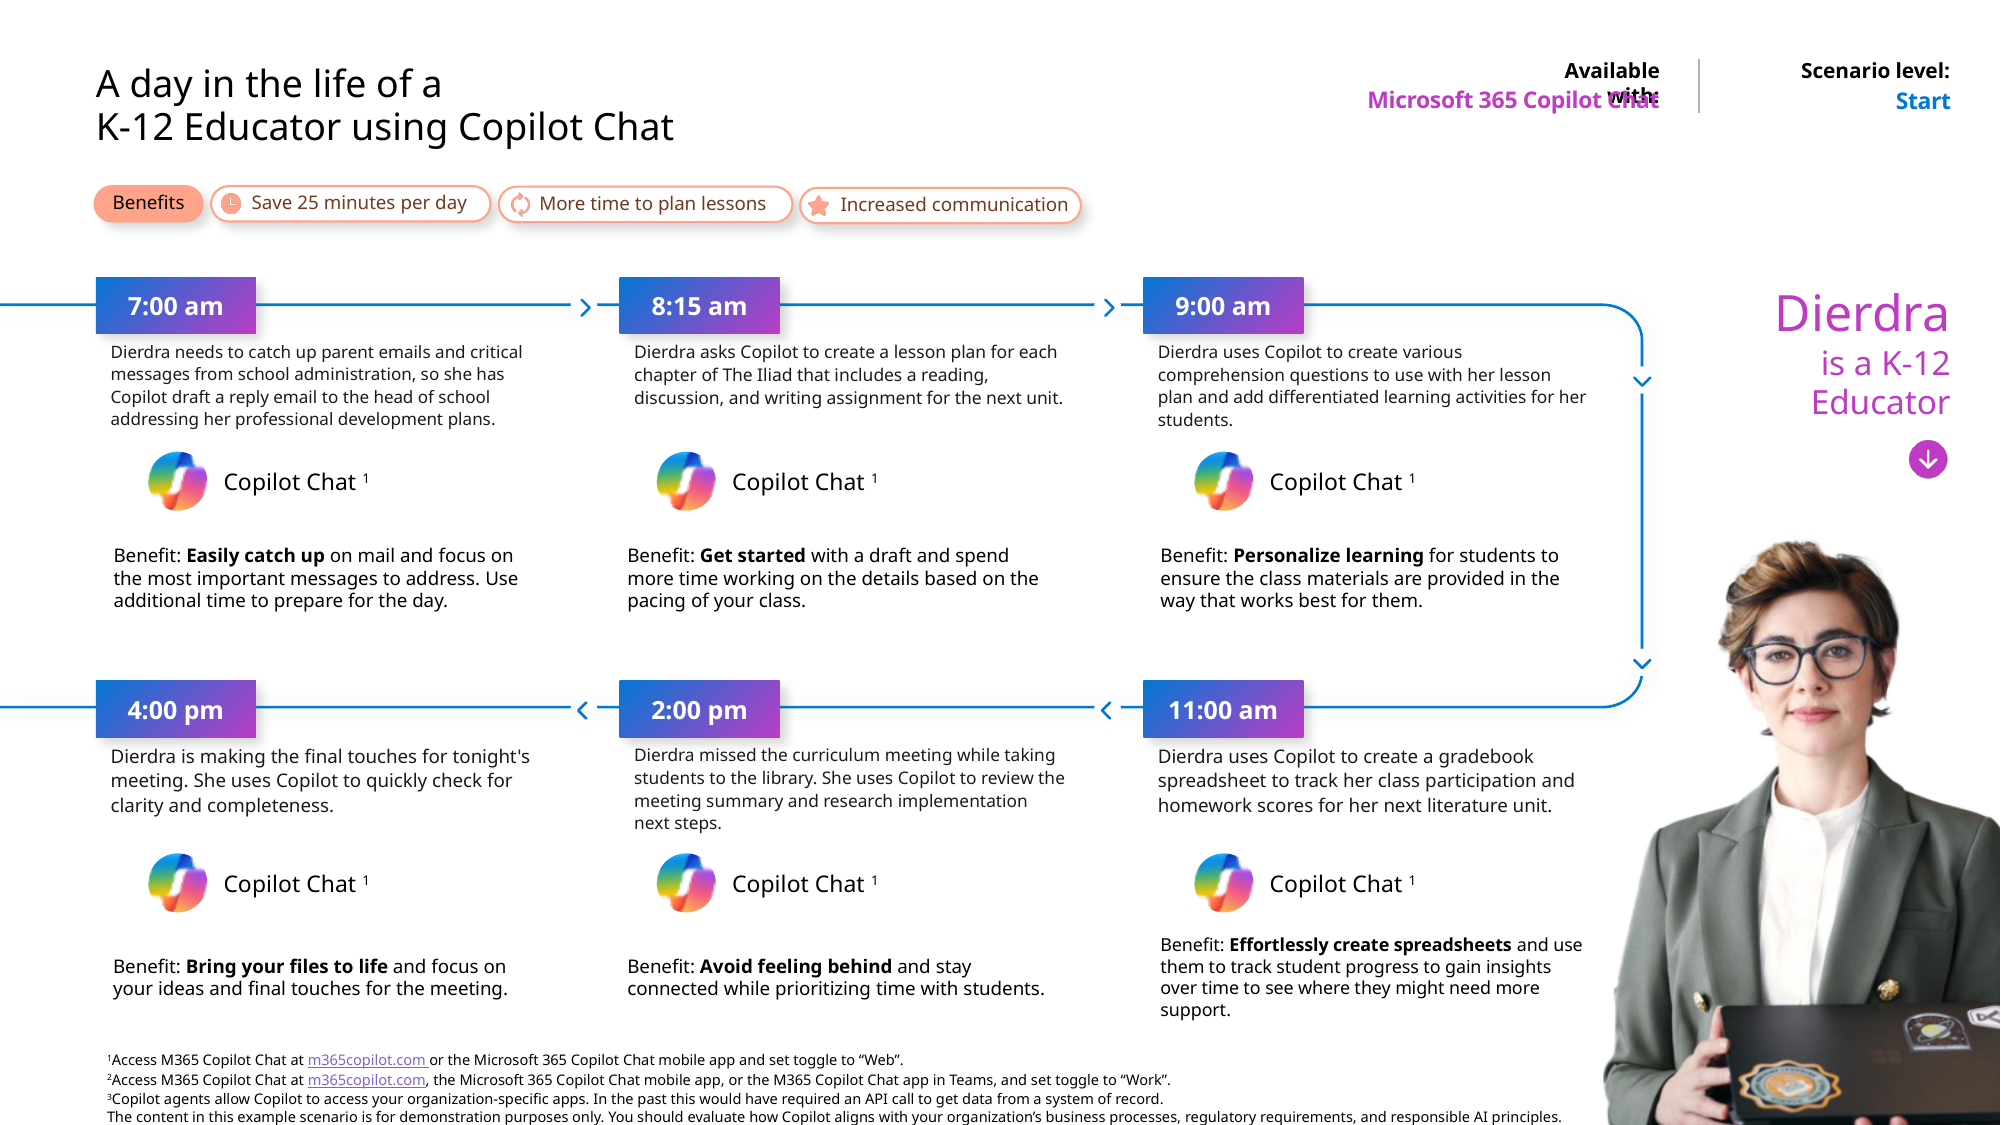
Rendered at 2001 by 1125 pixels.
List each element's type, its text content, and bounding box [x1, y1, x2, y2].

text_box Copilot Chat 1 [731, 869, 987, 897]
picture [147, 853, 208, 913]
text_box Copilot Chat 1 [223, 869, 433, 897]
text_box Dierdra is making the final touches for tonight's meeting. She uses Copilot to quickly check for clarity and completeness. [95, 736, 557, 840]
text_box Benefit: Bring your files to life and focus on your ideas and final touches for the meeting. [95, 925, 557, 1029]
text_box Copilot Chat 1 [223, 467, 421, 495]
picture [806, 193, 831, 218]
text_box Benefit: Get started with a draft and spend more time working on the details based on the pacing of your class. [609, 526, 1071, 630]
picture [656, 451, 716, 511]
text_box Copilot Chat 1 [1269, 869, 1480, 897]
list 8:15 am [619, 277, 780, 333]
list 7:00 am [95, 277, 256, 333]
text_box More time to plan lessons [498, 185, 794, 223]
picture [656, 853, 716, 913]
picture [1194, 451, 1254, 511]
text_box Dierdra is a K-12 Educator [1710, 281, 1951, 422]
picture [508, 192, 533, 217]
picture [1603, 535, 2000, 1125]
text_box Dierdra missed the curriculum meeting while taking students to the library. She uses Copilot to review the meeting summary and research implementation next steps. [619, 736, 1081, 840]
list 4:00 pm [95, 680, 256, 736]
text_box Dierdra uses Copilot to create various comprehension questions to use with her lesson plan and add differentiated learning activities for her students. [1143, 333, 1604, 437]
text_box Microsoft 365 Copilot Chat [1069, 85, 1660, 114]
picture [1194, 853, 1254, 913]
text_box Benefit: Effortlessly create spreadsheets and use them to track student progress to gain insights over time to see where they might need more support. [1143, 925, 1603, 1029]
text_box Benefit: Easily catch up on mail and focus on the most important messages to address. Use additional time to prepare for the day. [95, 526, 557, 630]
text_box Dierdra needs to catch up parent emails and critical messages from school administration, so she has Copilot draft a reply email to the head of school addressing her professional development plans. [95, 333, 557, 437]
text_box Dierdra uses Copilot to create a gradebook spreadsheet to track her class participation and homework scores for her next literature unit. [1143, 736, 1603, 840]
title A day in the life of a K-12 Educator using Copilot Chat [95, 63, 1027, 150]
text_box Copilot Chat 1 [731, 467, 939, 495]
text_box Increased communication [799, 187, 1082, 224]
text_box Dierdra asks Copilot to create a lesson plan for each chapter of The Iliad that includes a reading, discussion, and writing assignment for the next unit. [619, 333, 1081, 437]
text_box Save 25 minutes per day [210, 185, 492, 223]
list 11:00 am [1143, 680, 1304, 736]
picture [1905, 435, 1951, 482]
text_box Benefits [93, 185, 204, 223]
list 9:00 am [1143, 277, 1304, 333]
text_box Copilot Chat 1 [1269, 467, 1509, 495]
text_box Benefit: Personalize learning for students to ensure the class materials are provided in the way that works best for them. [1143, 526, 1604, 630]
picture [218, 191, 243, 216]
list 2:00 pm [619, 680, 780, 736]
picture [147, 451, 208, 511]
text_box Benefit: Avoid feeling behind and stay connected while prioritizing time with students. [609, 925, 1071, 1029]
text_box Start [1713, 85, 1953, 115]
